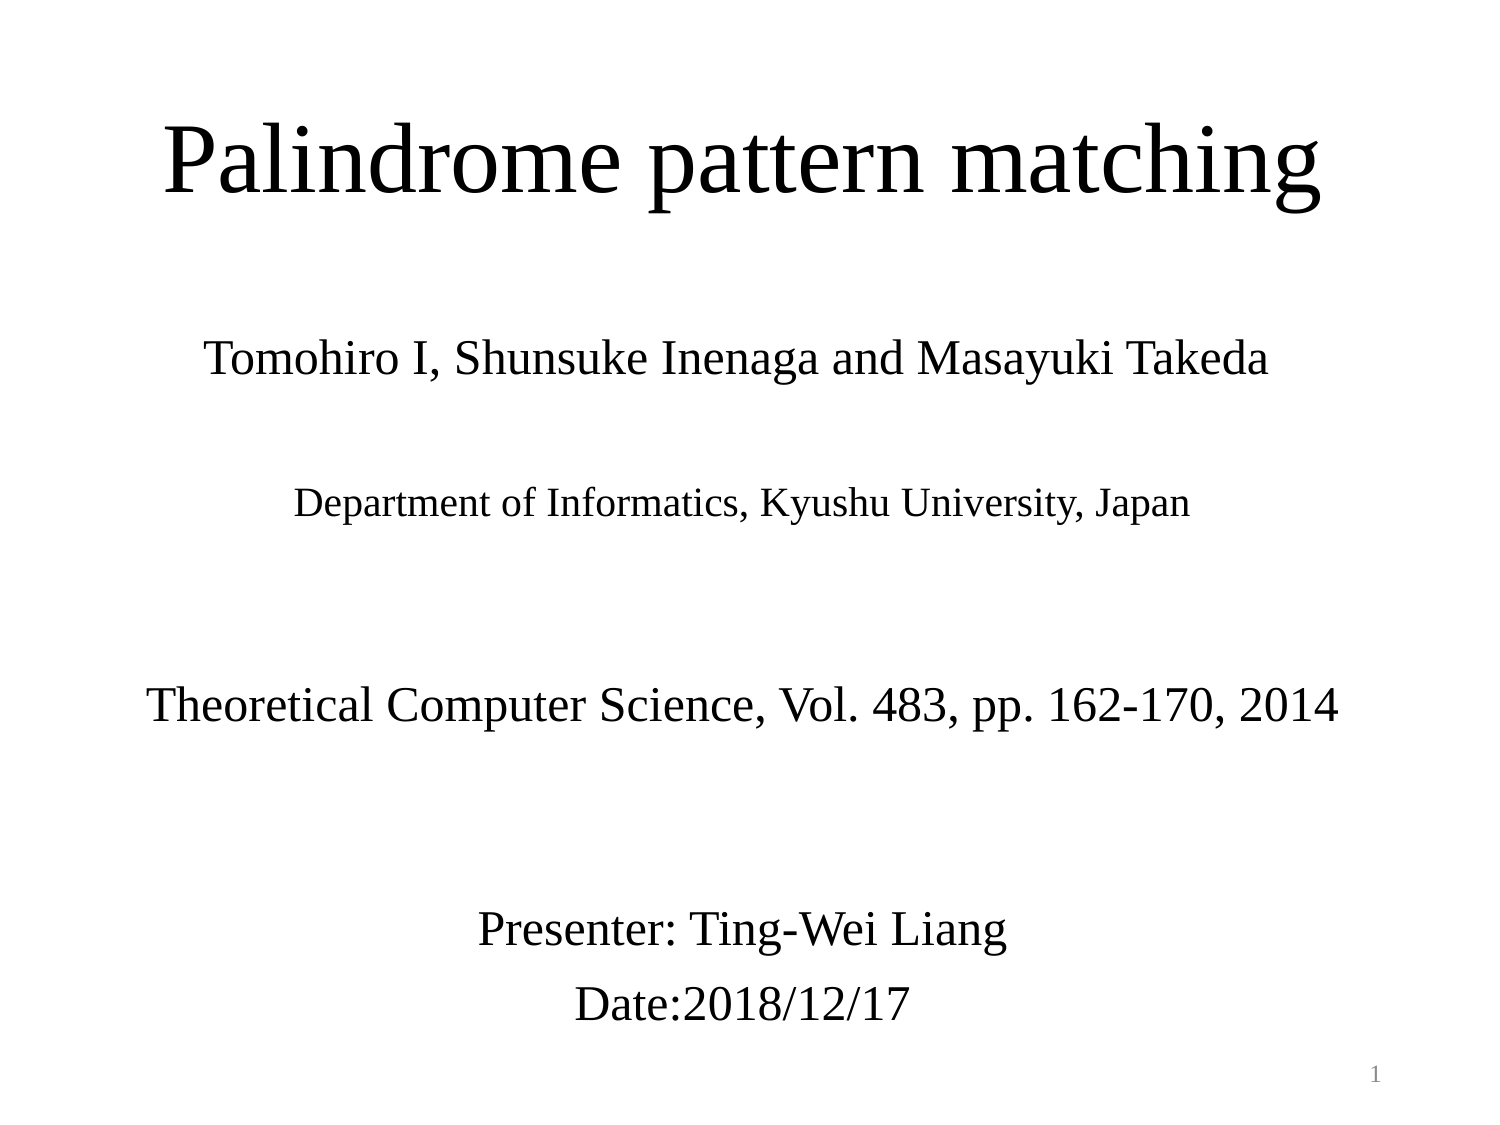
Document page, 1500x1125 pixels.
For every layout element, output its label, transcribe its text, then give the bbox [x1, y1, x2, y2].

title Palindrome pattern matching [12, 31, 1473, 222]
slide_number 1 [1059, 1042, 1397, 1103]
subtitle Tomohiro I, Shunsuke Inenaga and Masayuki Takeda Department of Informatics, Kyushu University, Japan Theoretical Computer Science, Vol. 483, pp. 162-170, 2014 Presenter: Ting-Wei Liang Date:2018/12/17 [57, 323, 1428, 910]
